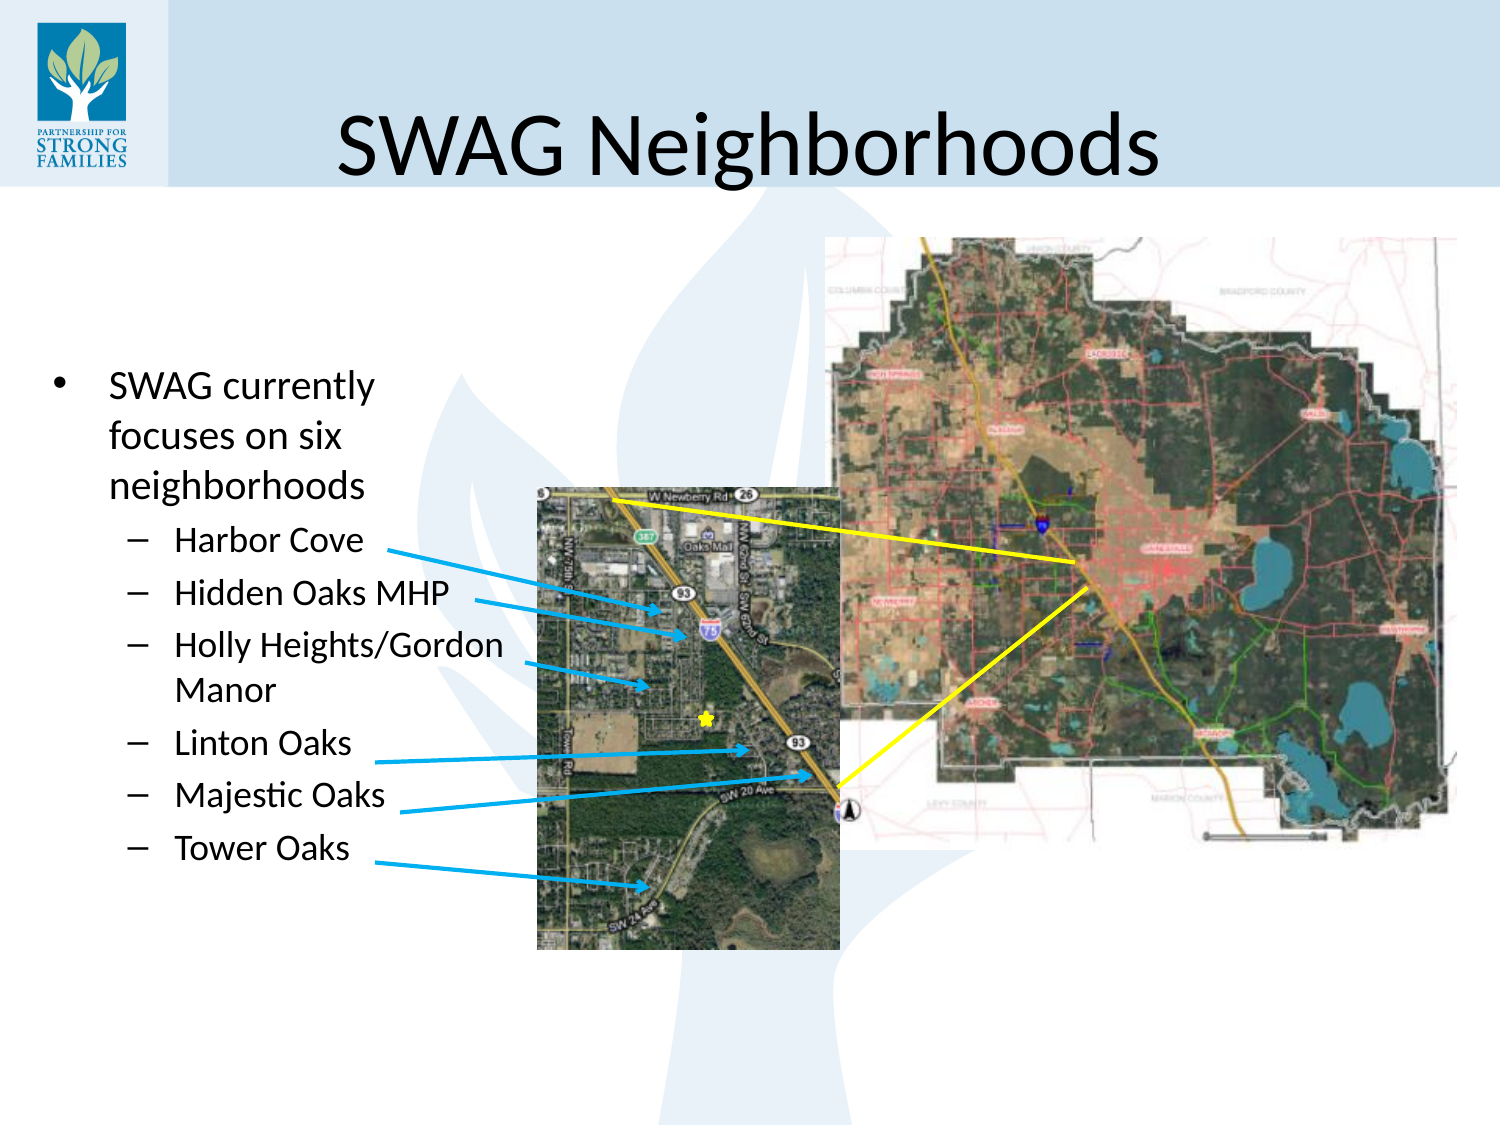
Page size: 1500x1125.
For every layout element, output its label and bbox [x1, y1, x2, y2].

picture [0, 0, 1500, 1125]
text_box [474, 599, 688, 638]
text_box [399, 774, 813, 813]
text_box [612, 499, 1076, 563]
text_box [374, 862, 651, 888]
text_box [387, 549, 663, 613]
text_box [374, 749, 751, 763]
text_box [524, 662, 651, 688]
text_box [837, 587, 1088, 788]
